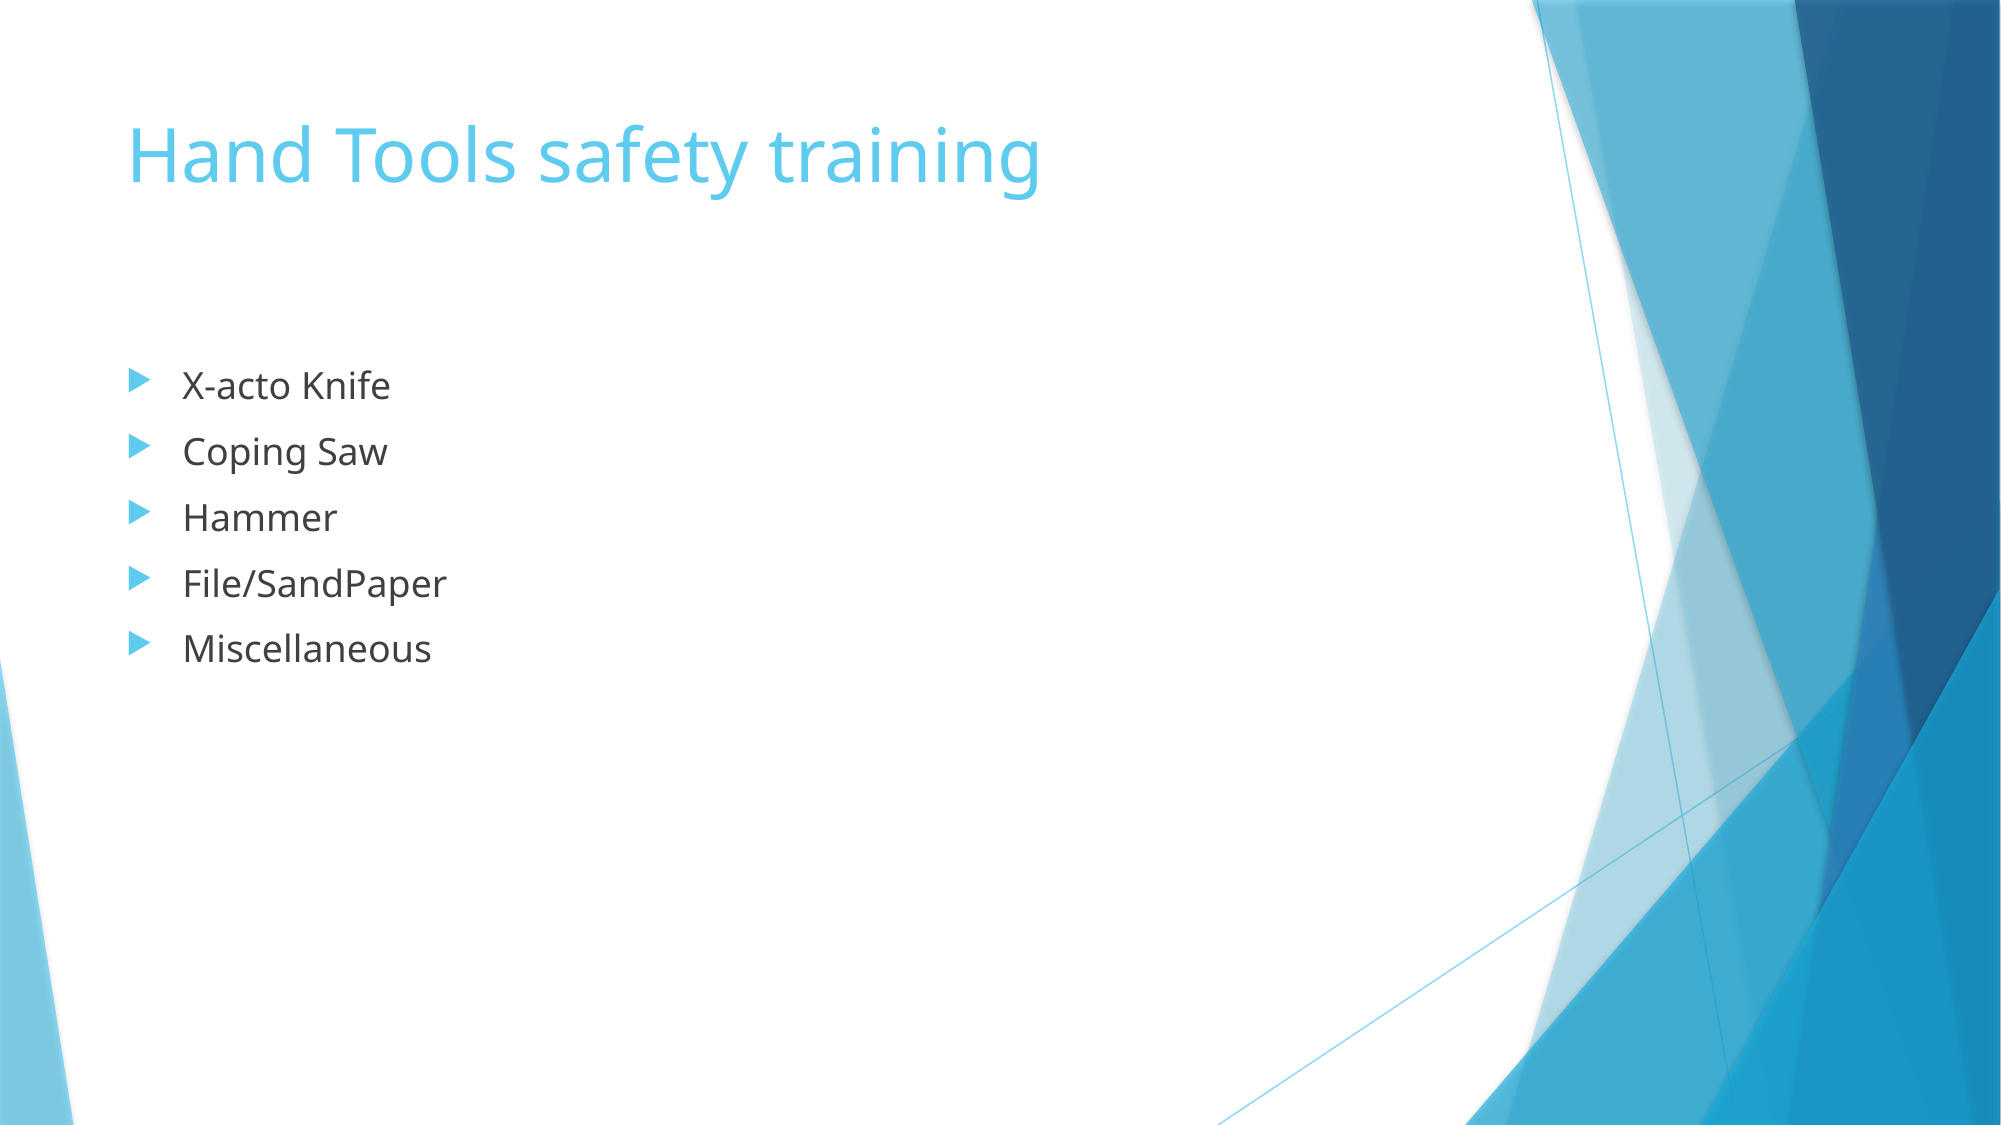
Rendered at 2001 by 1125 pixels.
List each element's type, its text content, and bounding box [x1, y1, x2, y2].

title Hand Tools safety training [111, 99, 1522, 317]
list X-acto Knife Coping Saw Hammer File/SandPaper Miscellaneous [111, 354, 1522, 992]
